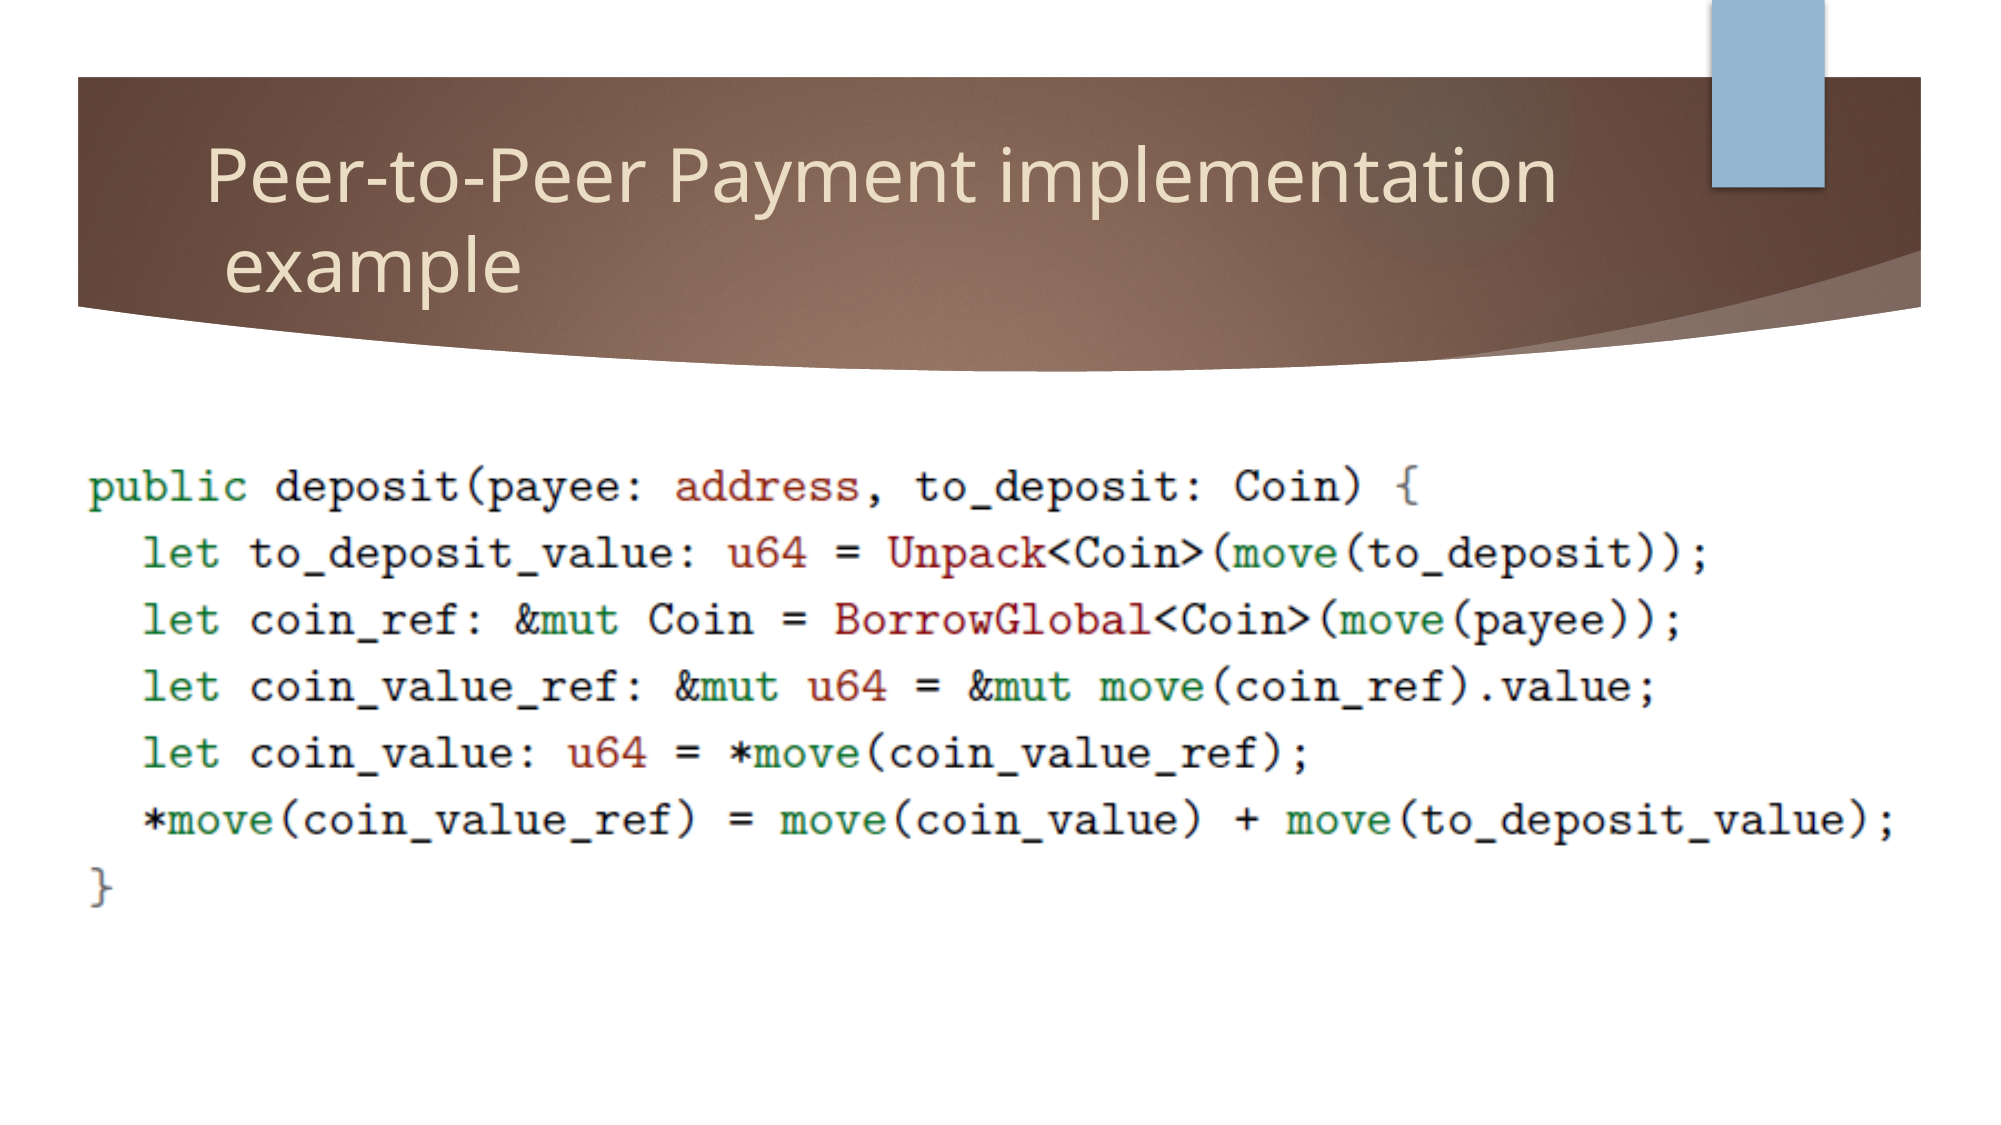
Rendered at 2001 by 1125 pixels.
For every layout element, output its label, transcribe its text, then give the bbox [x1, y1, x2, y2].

title Peer-to-Peer Payment implementation example [189, 159, 1627, 276]
picture [13, 410, 2000, 966]
